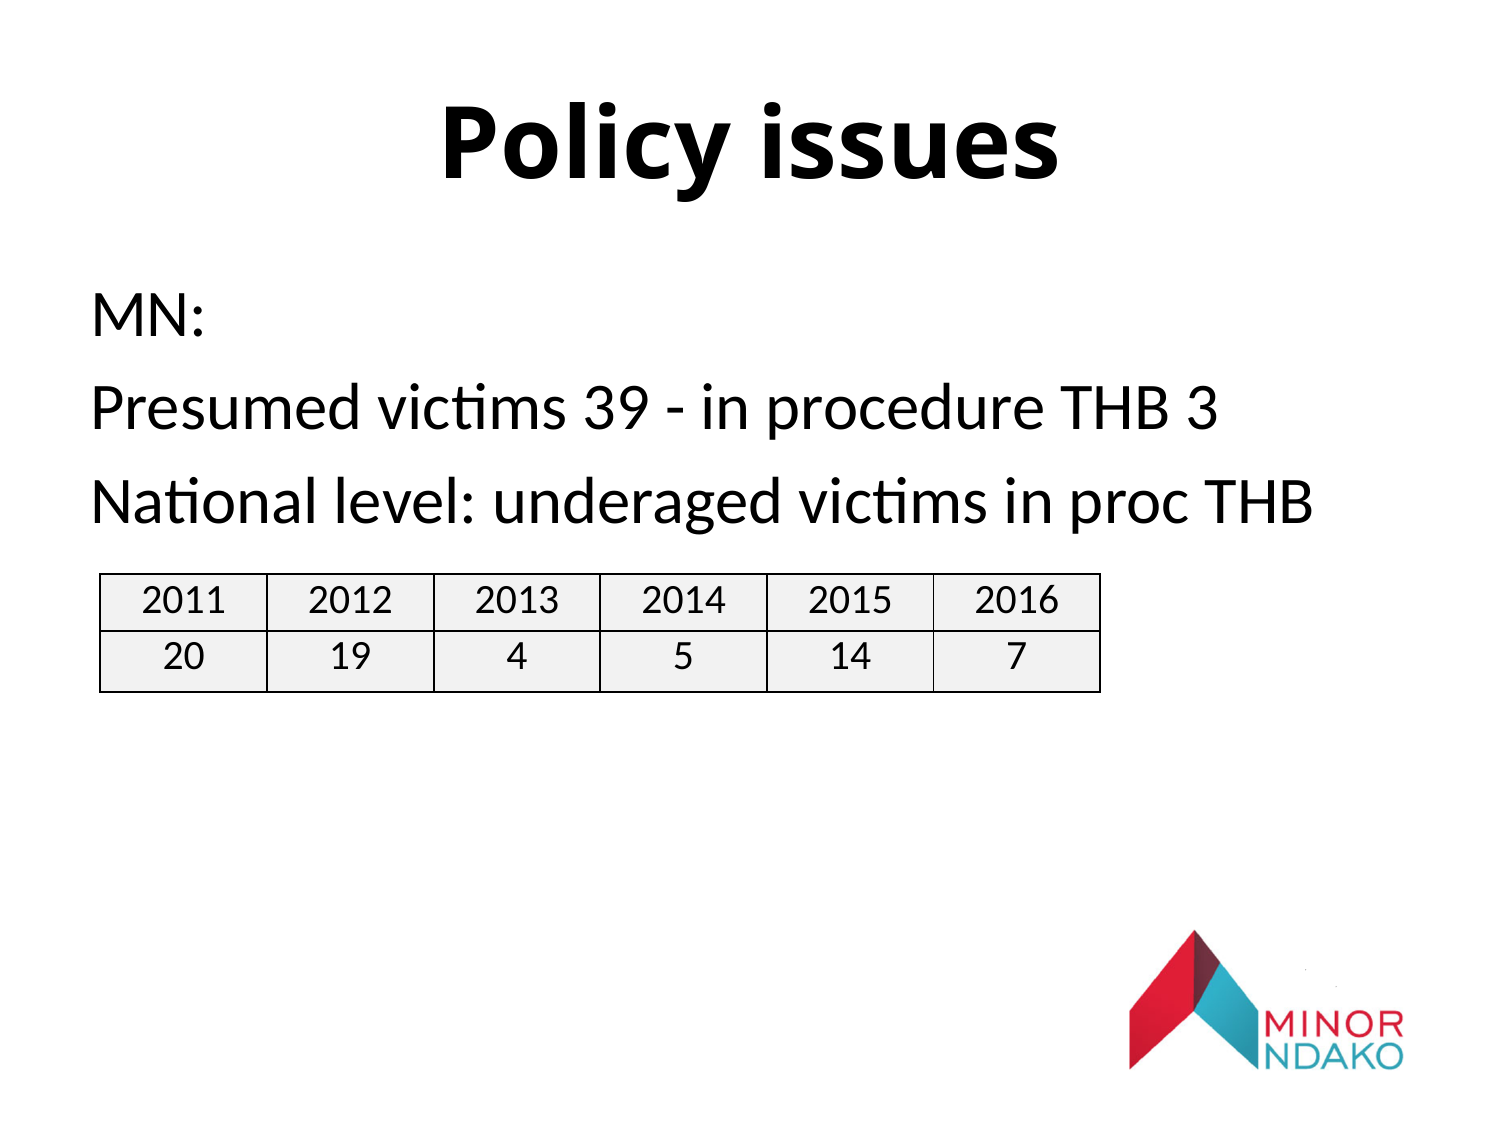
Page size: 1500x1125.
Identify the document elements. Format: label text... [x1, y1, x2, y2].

table_cell 4 [435, 632, 599, 691]
table_header 2016 [934, 575, 1099, 630]
table_header 2011 [101, 575, 266, 630]
table_header 2013 [435, 575, 599, 630]
table_header 2012 [268, 575, 433, 630]
table_cell 19 [268, 632, 433, 691]
table_cell 14 [768, 632, 933, 691]
table_header 2014 [601, 575, 766, 630]
picture [1127, 928, 1404, 1071]
title Policy issues [75, 45, 1425, 233]
table_header 2015 [768, 575, 933, 630]
table_cell 7 [934, 632, 1099, 691]
table_cell 5 [601, 632, 766, 691]
list MN: Presumed victims 39 - in procedure THB 3 National level: underaged victims in proc THB [75, 262, 1425, 1005]
table_cell 20 [101, 632, 266, 691]
